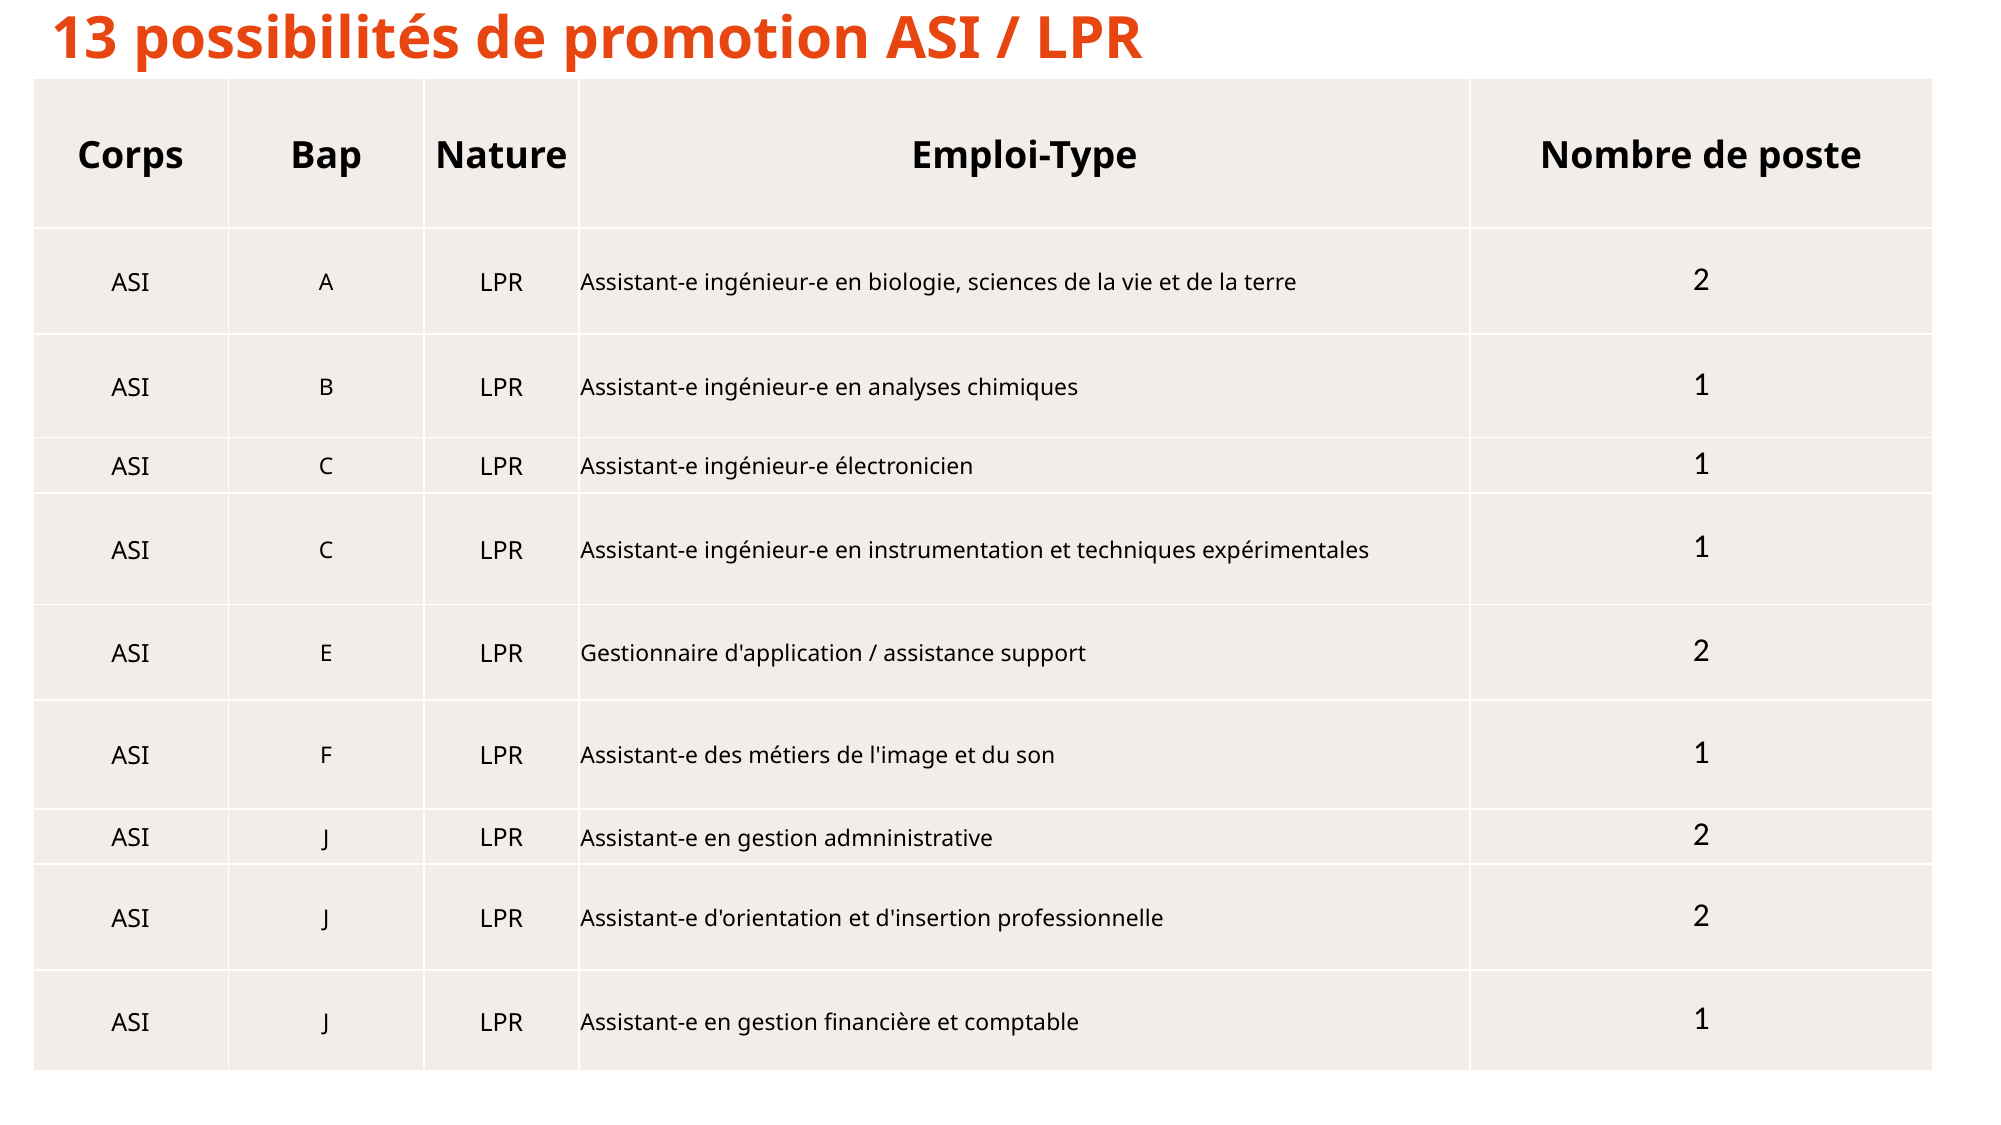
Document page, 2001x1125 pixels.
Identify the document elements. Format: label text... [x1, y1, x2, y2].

text_box 13 possibilités de promotion ASI / LPR [19, 0, 1433, 90]
table_cell Assistant-e ingénieur-e en analyses chimiques [580, 335, 1469, 437]
table_cell LPR [425, 335, 578, 437]
table_cell ASI [34, 229, 228, 333]
table_cell ASI [34, 605, 228, 699]
table_cell LPR [425, 865, 578, 969]
table_cell LPR [425, 229, 578, 333]
table_cell ASI [34, 810, 228, 863]
table_cell Assistant-e ingénieur-e en instrumentation et techniques expérimentales [580, 494, 1469, 604]
table_cell E [229, 605, 423, 699]
table_cell 2 [1471, 810, 1932, 863]
table_cell ASI [34, 335, 228, 437]
table_cell 1 [1471, 438, 1932, 492]
table_header Nombre de poste [1471, 79, 1932, 227]
table_cell F [229, 701, 423, 808]
table_cell A [229, 229, 423, 333]
table_cell Assistant-e d'orientation et d'insertion professionnelle [580, 865, 1469, 969]
table_cell C [229, 494, 423, 604]
table_cell ASI [34, 438, 228, 492]
table_cell ASI [34, 865, 228, 969]
table_header Nature [425, 90, 578, 227]
table_cell LPR [425, 701, 578, 808]
table_cell ASI [34, 701, 228, 808]
table_header Emploi-Type [580, 79, 1469, 227]
table_cell Assistant-e ingénieur-e électronicien [580, 438, 1469, 492]
table_cell J [229, 810, 423, 863]
table_cell Assistant-e en gestion financière et comptable [580, 971, 1469, 1070]
table_header Bap [229, 90, 423, 227]
table_header Corps [34, 90, 228, 227]
table_cell 2 [1471, 605, 1932, 699]
table_cell J [229, 865, 423, 969]
table_cell C [229, 438, 423, 492]
table_cell 1 [1471, 335, 1932, 437]
table_cell 1 [1471, 494, 1932, 604]
table_cell LPR [425, 494, 578, 604]
table_cell ASI [34, 971, 228, 1070]
table_cell J [229, 971, 423, 1070]
table_cell 1 [1471, 701, 1932, 808]
table_cell Assistant-e des métiers de l'image et du son [580, 701, 1469, 808]
table_cell ASI [34, 494, 228, 604]
table_cell LPR [425, 605, 578, 699]
table_cell 2 [1471, 229, 1932, 333]
table_cell 1 [1471, 971, 1932, 1070]
table_cell LPR [425, 438, 578, 492]
table_cell Assistant-e ingénieur-e en biologie, sciences de la vie et de la terre [580, 229, 1469, 333]
table_cell Gestionnaire d'application / assistance support [580, 605, 1469, 699]
table_cell Assistant-e en gestion admninistrative [580, 810, 1469, 863]
table_cell LPR [425, 971, 578, 1070]
table_cell LPR [425, 810, 578, 863]
table_cell B [229, 335, 423, 437]
table_cell 2 [1471, 865, 1932, 969]
